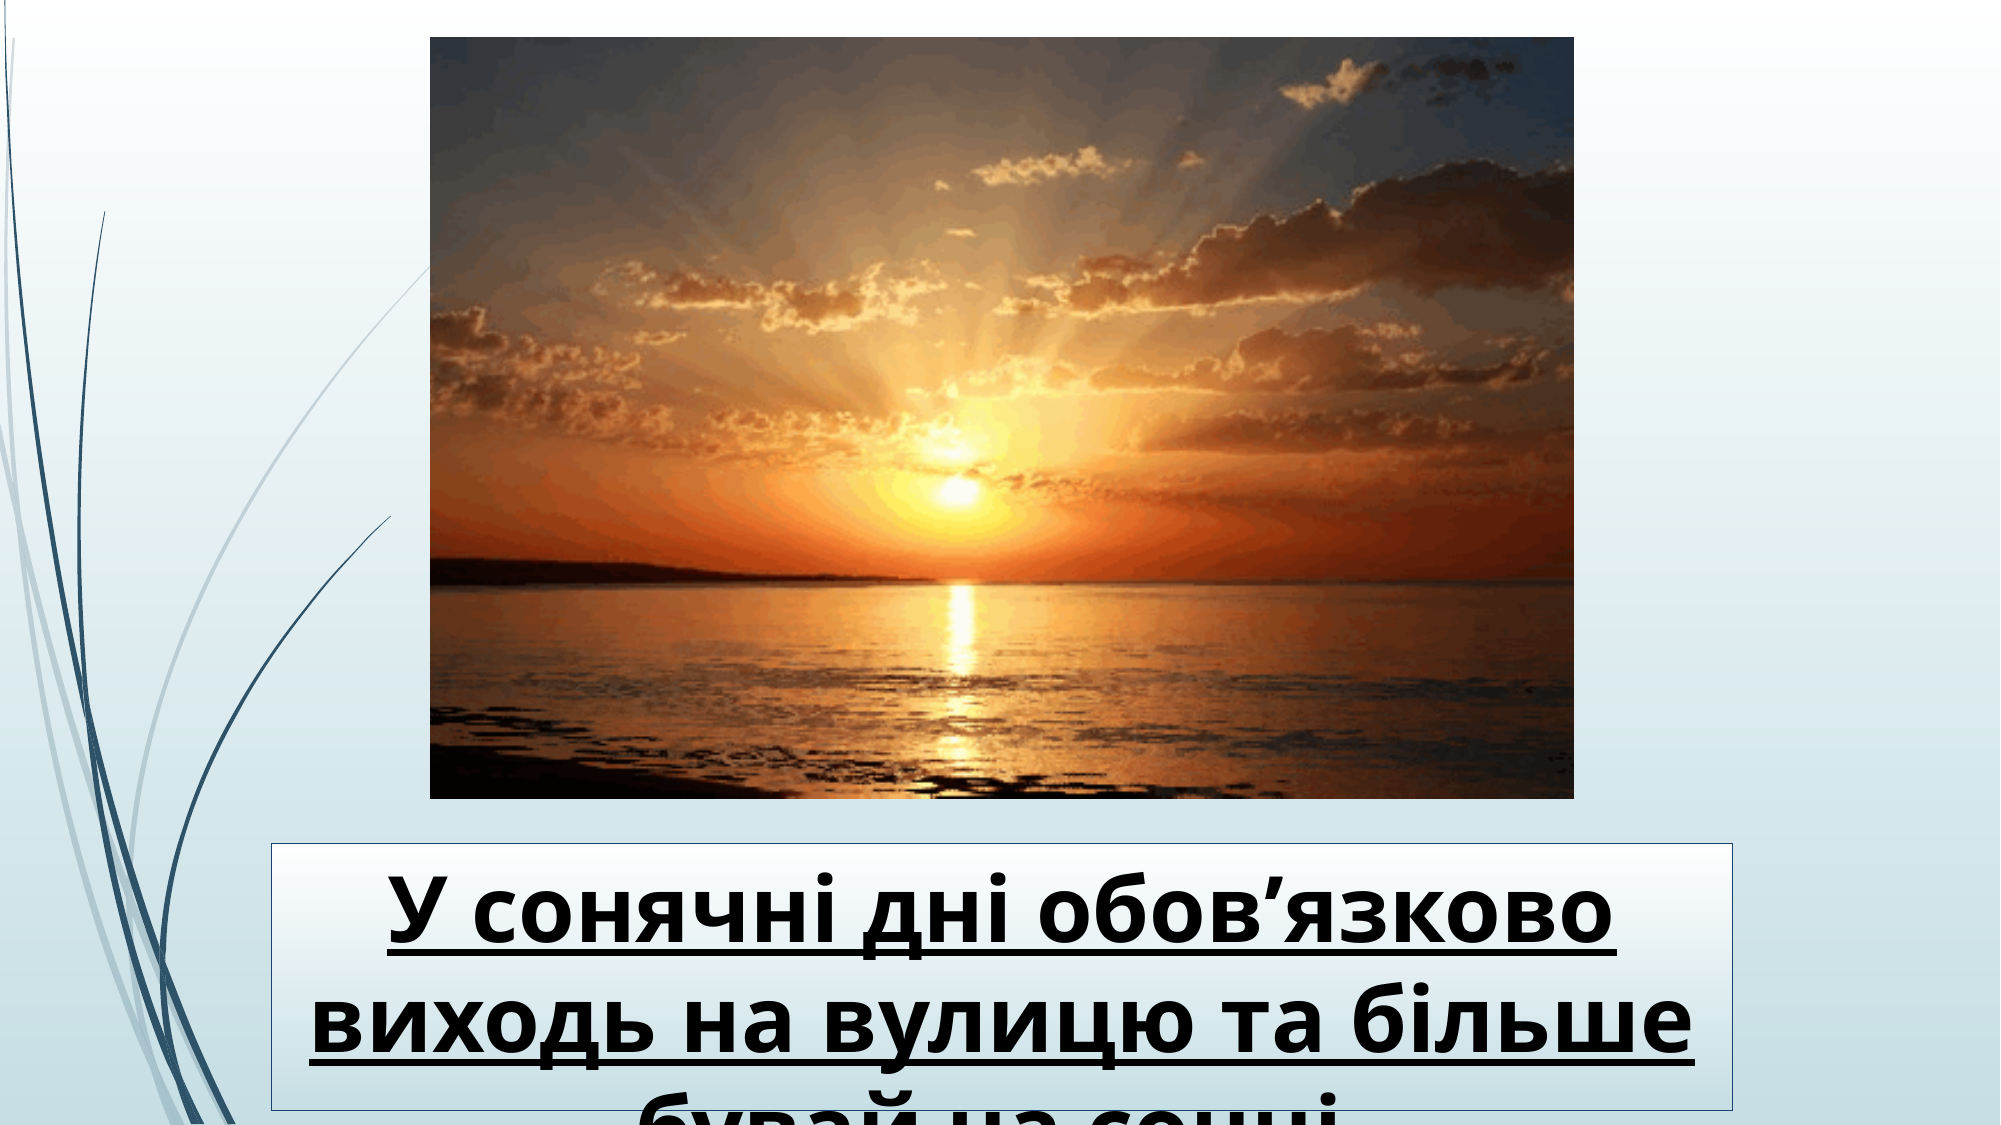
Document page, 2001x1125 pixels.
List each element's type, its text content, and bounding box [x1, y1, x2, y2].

title У сонячні дні обов’язково виходь на вулицю та більше бувай на сонці. [271, 843, 1733, 1111]
picture [430, 36, 1574, 799]
